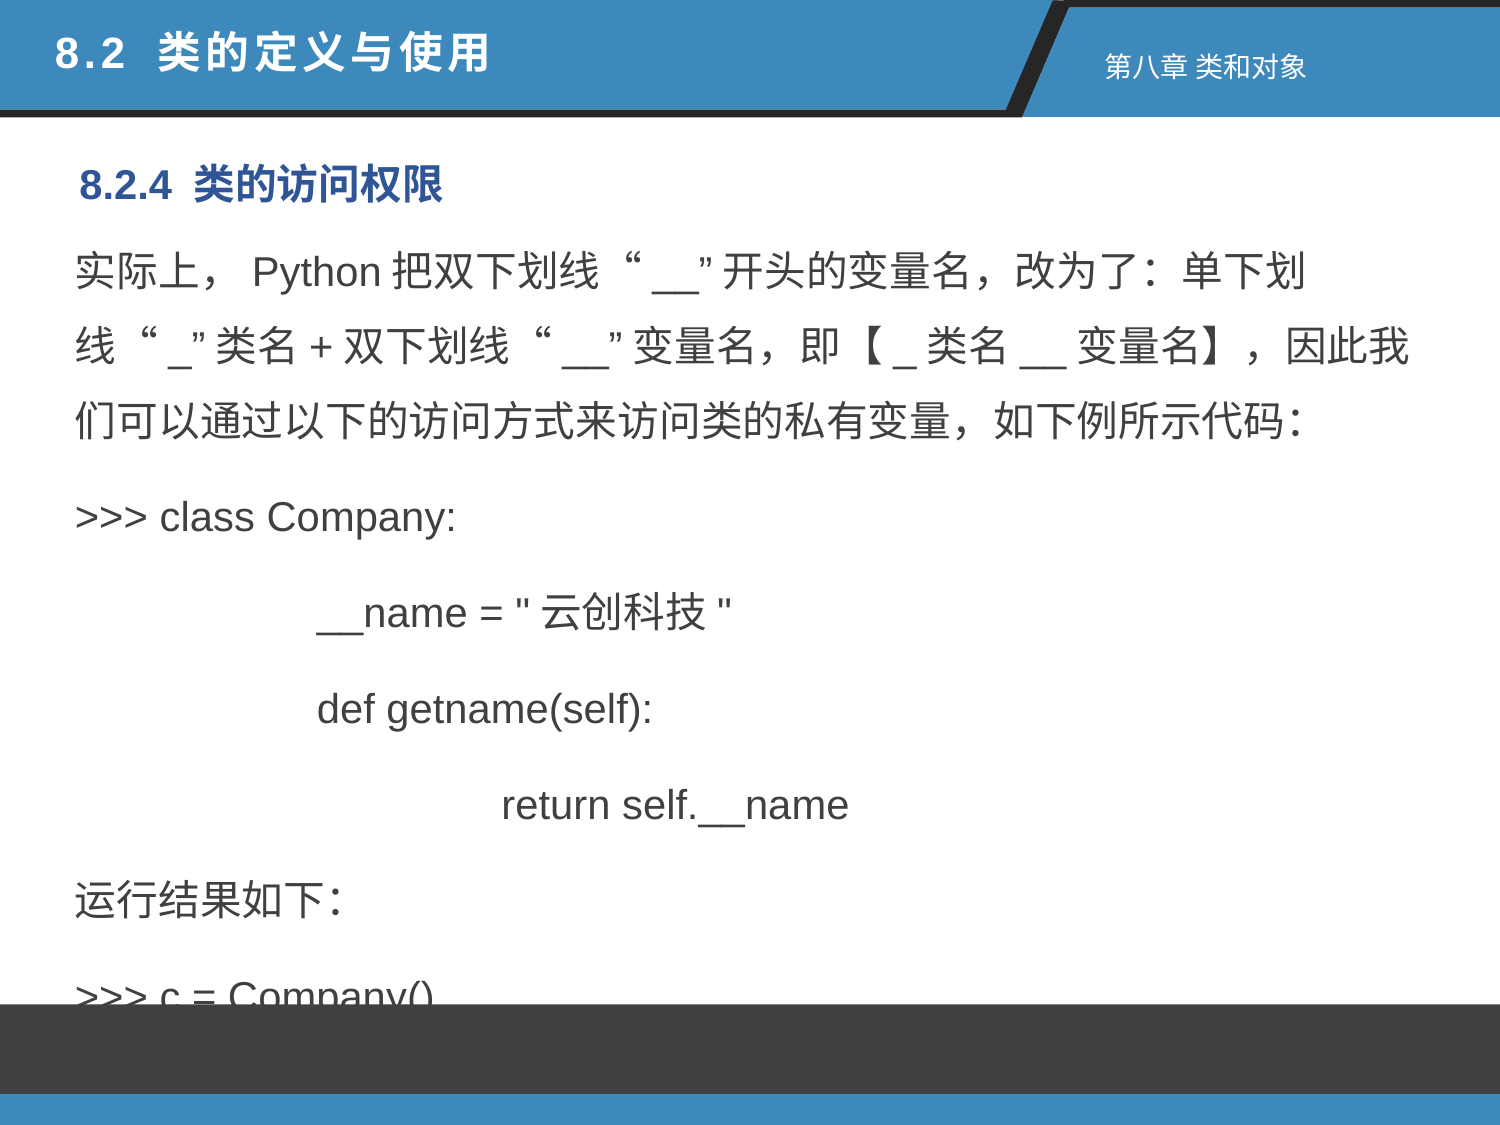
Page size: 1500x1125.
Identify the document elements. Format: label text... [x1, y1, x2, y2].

list 实际上，Python把双下划线“__”开头的变量名，改为了：单下划线“_”类名+双下划线“__”变量名，即【_类名__变量名】，因此我们可以通过以下的访问方式来访问类的私有变量，如下例所示代码： >>> class Company: __name = "云创科技" def getname(self): return self.__name 运行结果如下： >>> c = Company() [59, 211, 1445, 1003]
text_box 第八章 类和对象 [1070, 41, 1500, 91]
text_box 8.2 类的定义与使用 [40, 17, 628, 85]
list 8.2.4 类的访问权限 [64, 155, 1229, 211]
